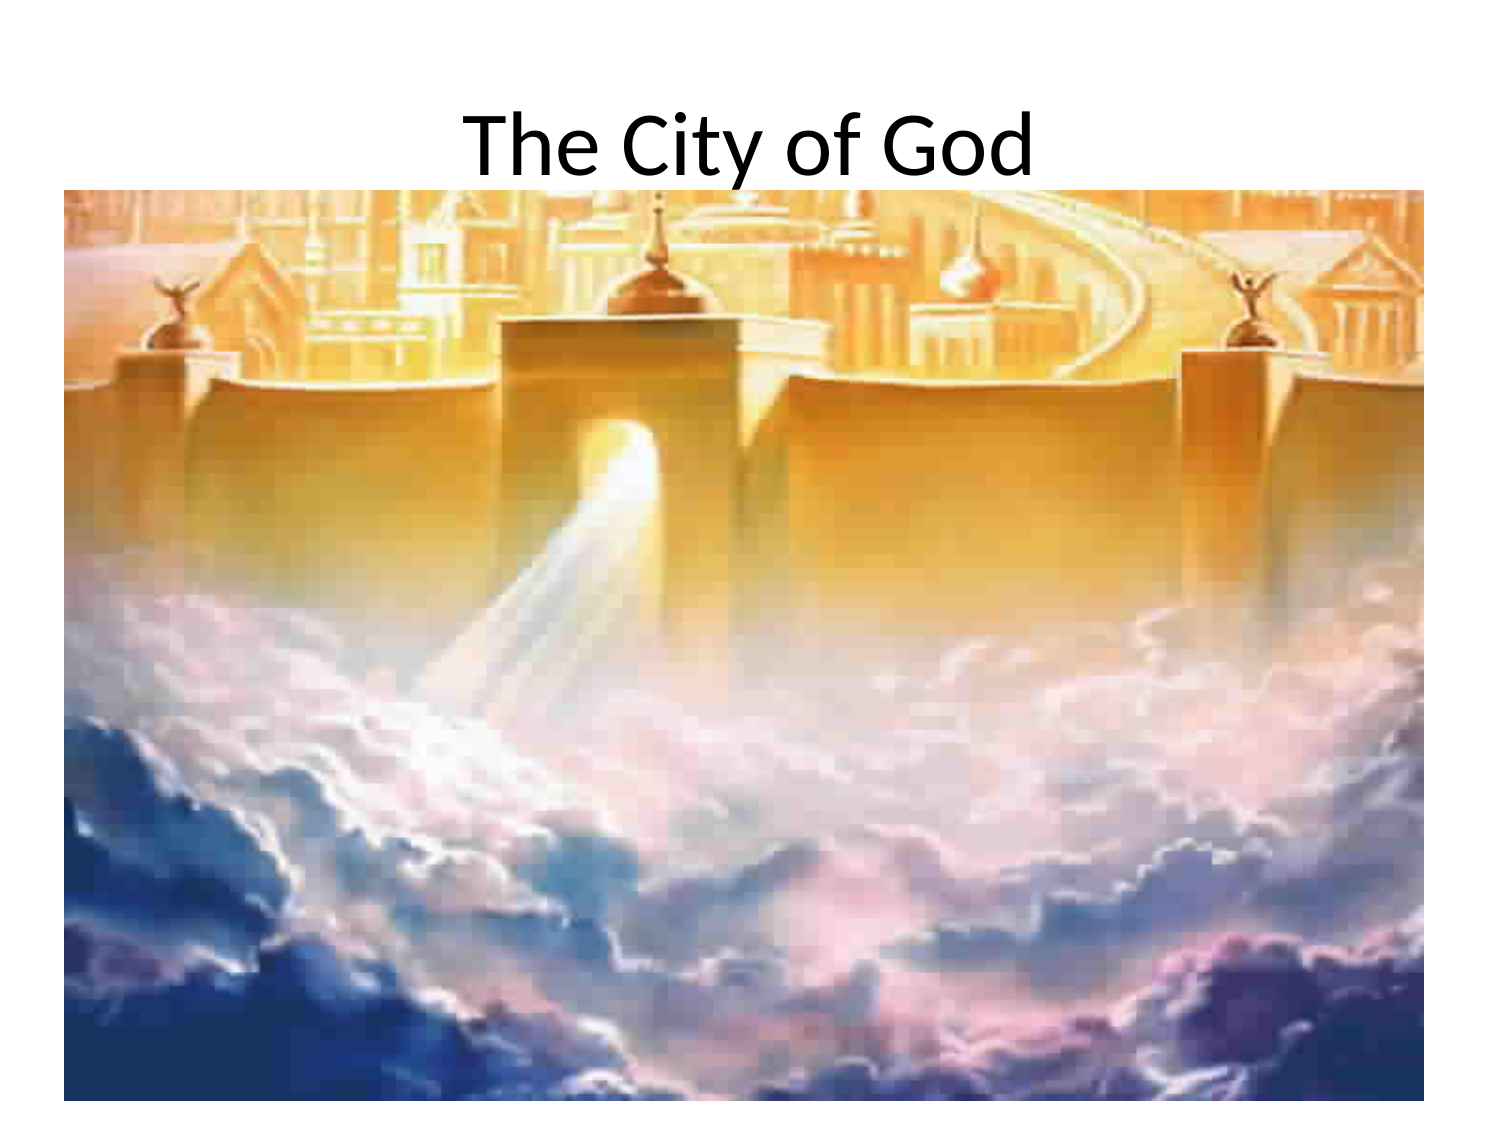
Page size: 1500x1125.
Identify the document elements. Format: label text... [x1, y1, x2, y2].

picture [64, 190, 1424, 1101]
title The City of God [75, 45, 1425, 190]
